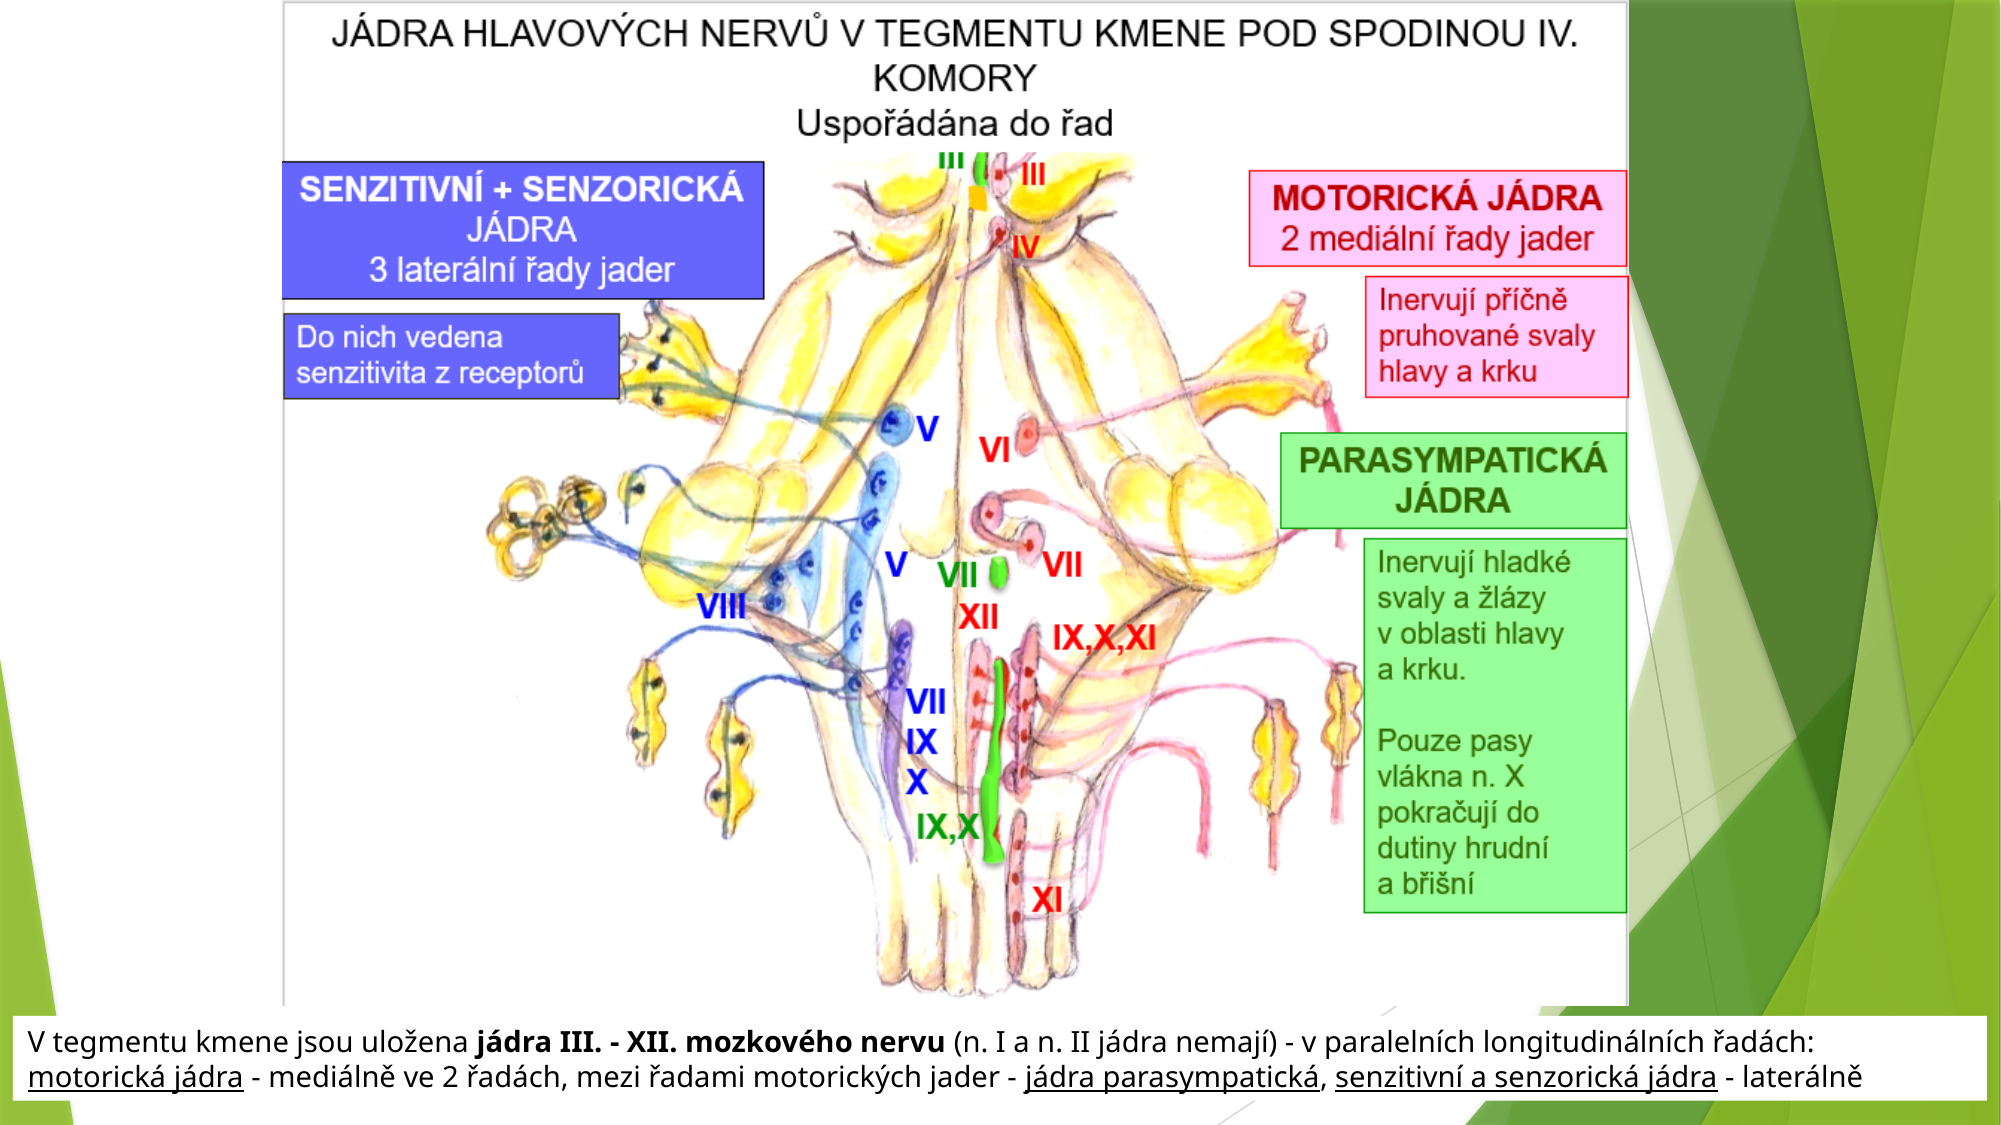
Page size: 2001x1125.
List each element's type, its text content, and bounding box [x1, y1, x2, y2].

text_box V tegmentu kmene jsou uložena jádra III. - XII. mozkového nervu (n. I a n. II jádra nemají) - v paralelních longitudinálních řadách: motorická jádra - mediálně ve 2 řadách, mezi řadami motorických jader - jádra parasympatická, senzitivní a senzorická jádra - laterálně [12, 1015, 1987, 1101]
picture [282, 0, 1629, 1007]
